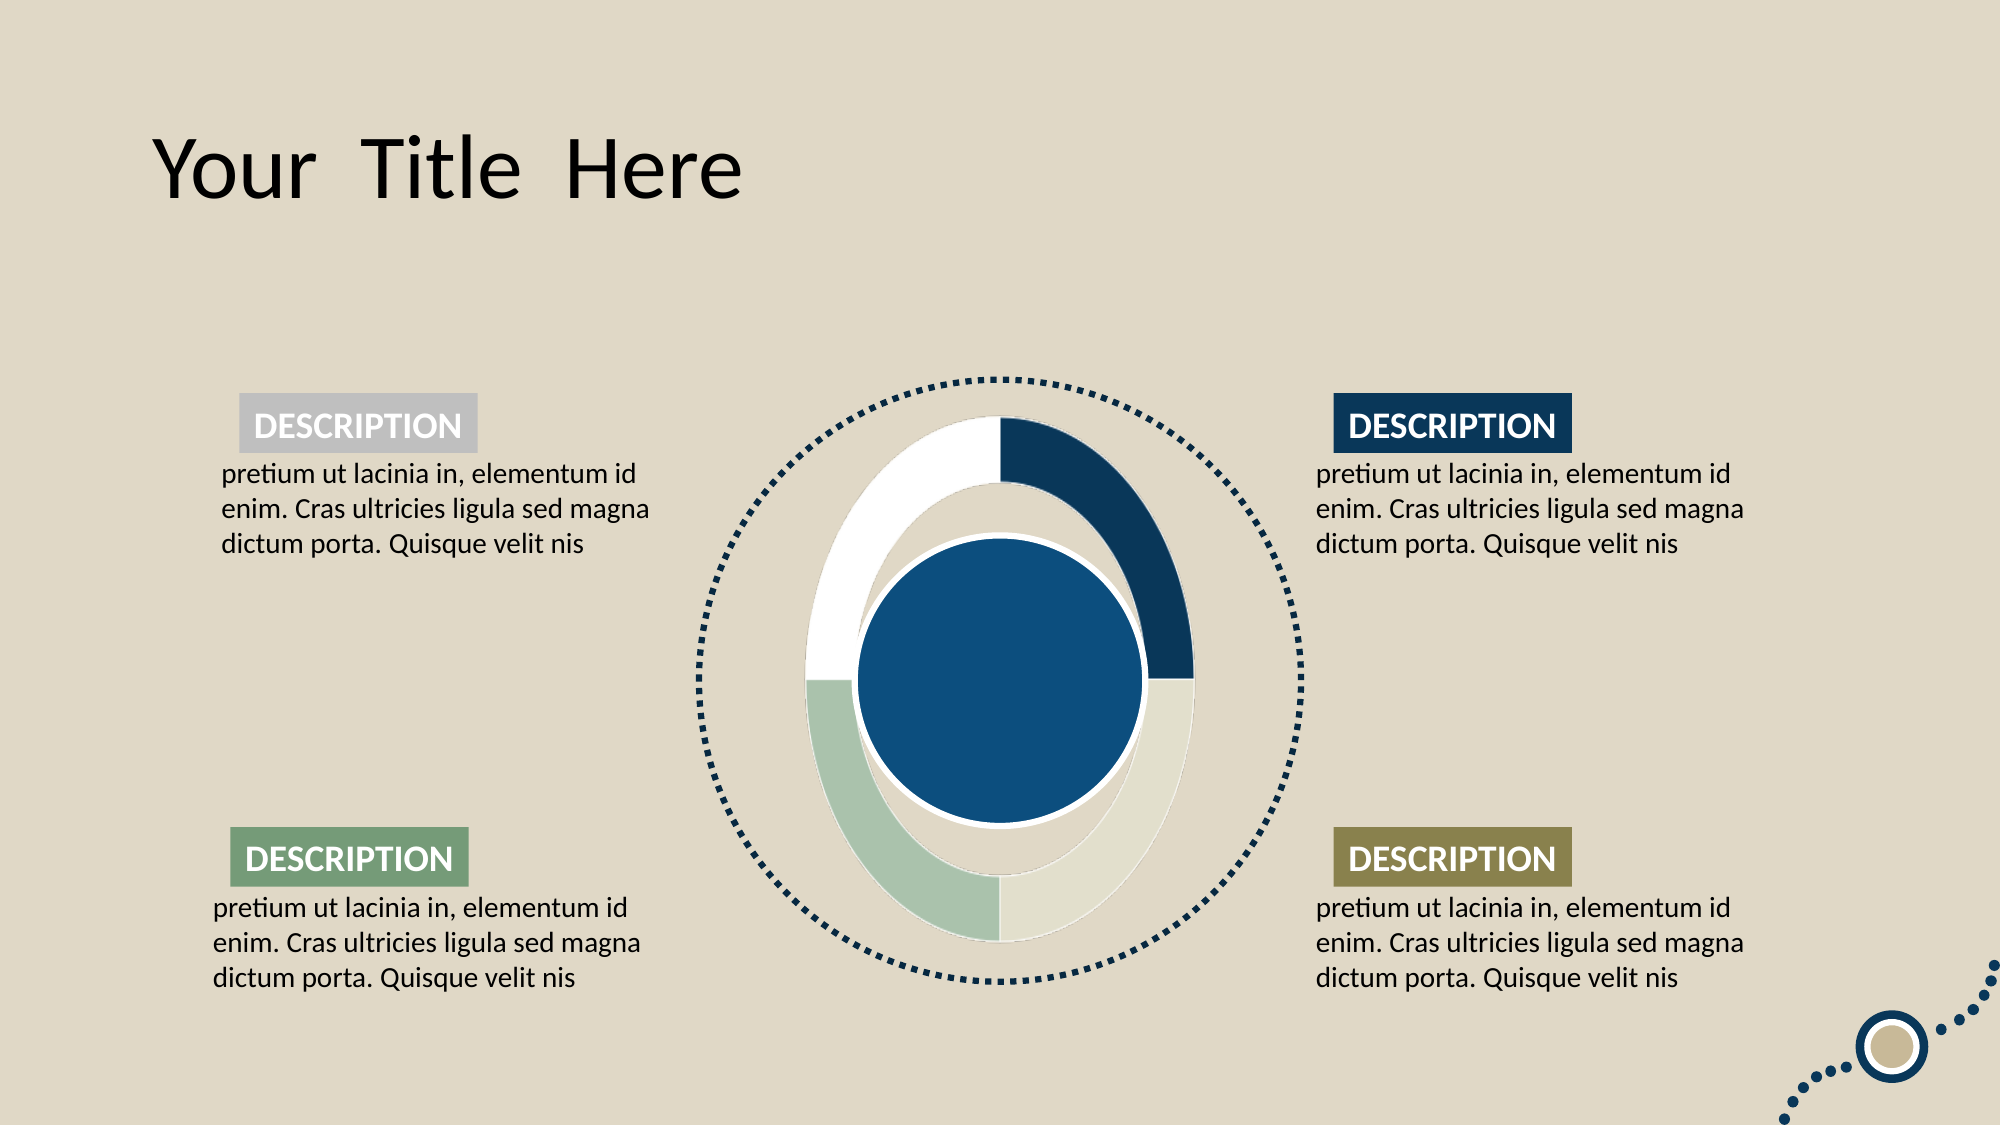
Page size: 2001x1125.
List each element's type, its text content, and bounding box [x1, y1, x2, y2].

text_box DESCRIPTION [1347, 393, 1572, 453]
text_box [921, 379, 1079, 390]
text_box pretium ut lacinia in, elementum id enim. Cras ultricies ligula sed magna dictum porta. Quisque velit nis [206, 447, 650, 567]
text_box pretium ut lacinia in, elementum id enim. Cras ultricies ligula sed magna dictum porta. Quisque velit nis [198, 881, 693, 1001]
text_box DESCRIPTION [239, 393, 478, 453]
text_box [1778, 959, 2000, 1125]
title Your Title Here [137, 59, 1863, 278]
text_box DESCRIPTION [1350, 827, 1572, 887]
text_box DESCRIPTION [230, 827, 469, 887]
text_box pretium ut lacinia in, elementum id enim. Cras ultricies ligula sed magna dictum porta. Quisque velit nis [1300, 881, 1796, 1001]
text_box pretium ut lacinia in, elementum id enim. Cras ultricies ligula sed magna dictum porta. Quisque velit nis [1350, 447, 1796, 567]
picture [655, 391, 1345, 968]
text_box [946, 977, 1054, 982]
